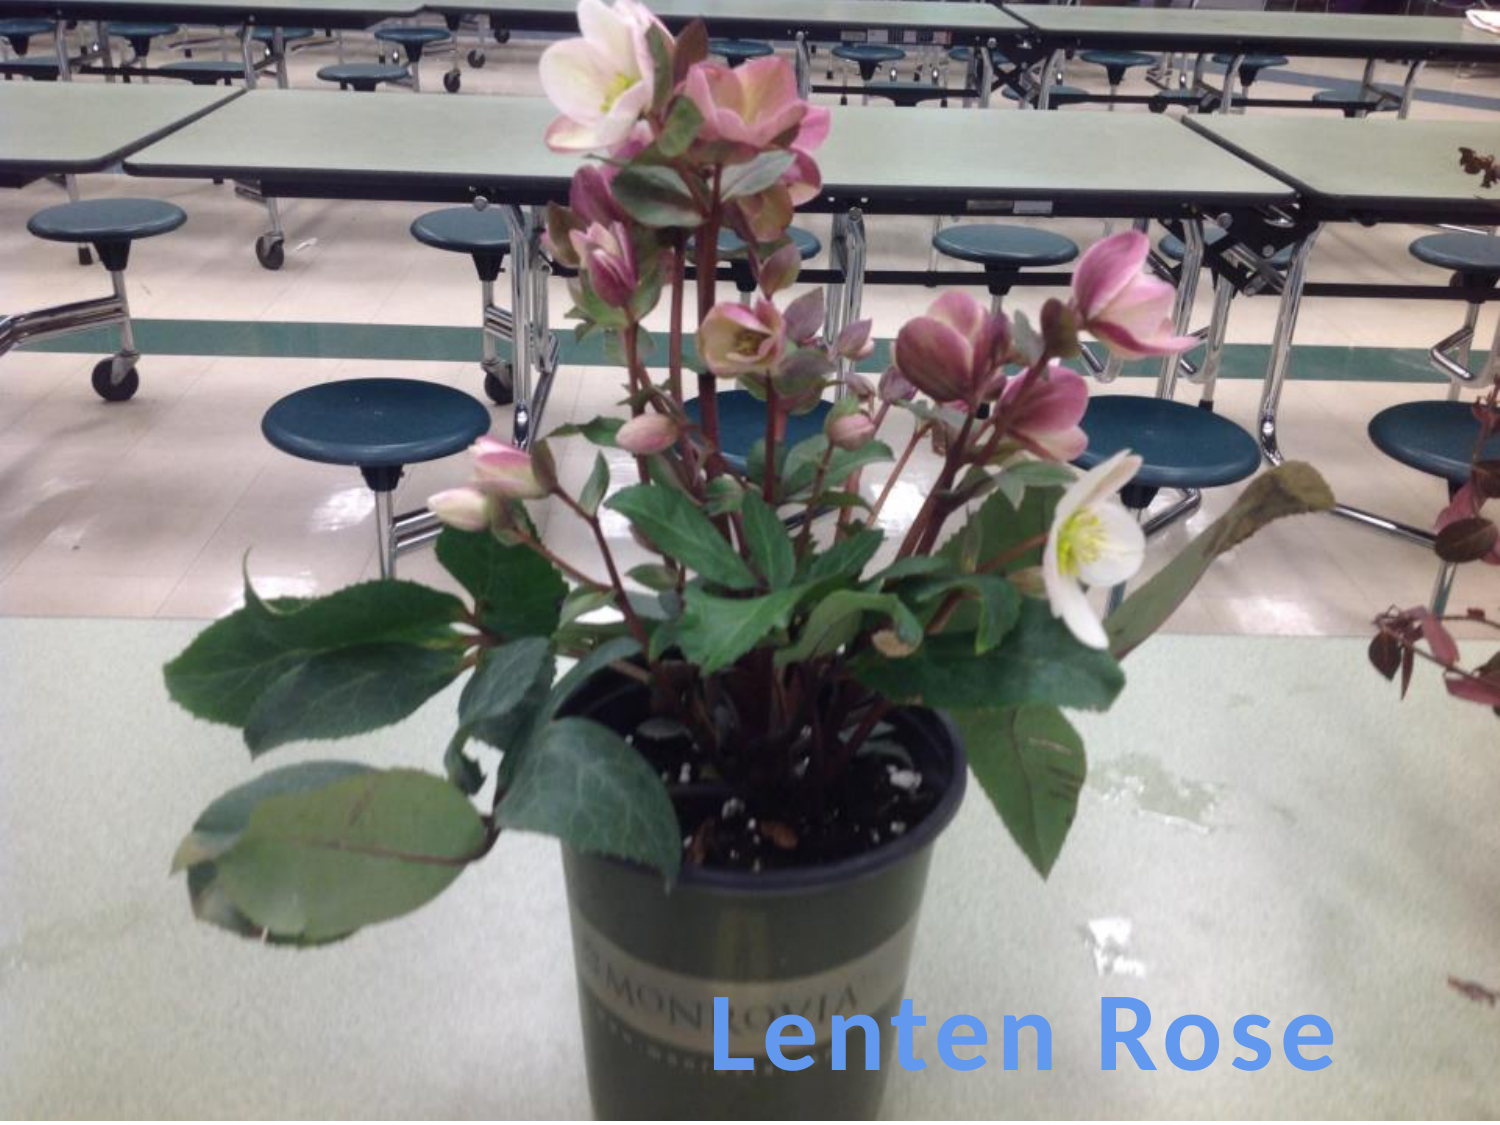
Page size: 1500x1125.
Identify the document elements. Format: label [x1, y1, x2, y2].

list [0, 0, 1500, 1121]
